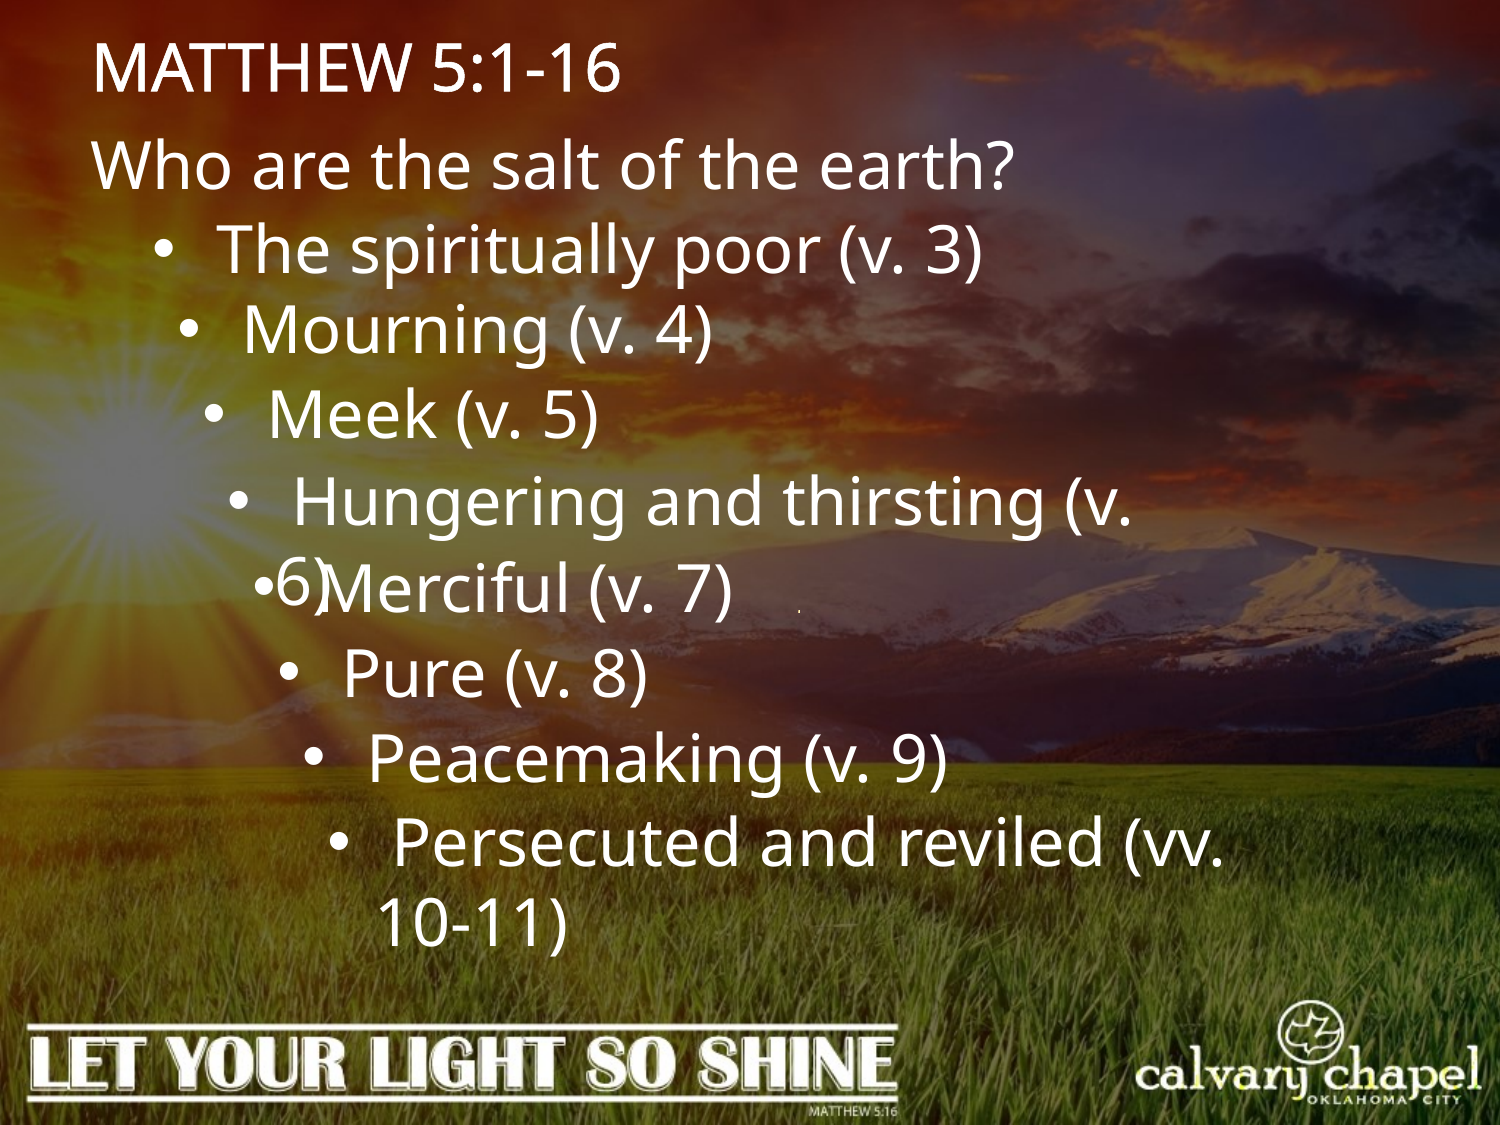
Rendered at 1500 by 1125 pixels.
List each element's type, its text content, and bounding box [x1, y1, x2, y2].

text_box Pure (v. 8) [262, 623, 1245, 718]
text_box The spiritually poor (v. 3) [137, 199, 1120, 295]
text_box MATTHEW 5:1-16 [75, 17, 1354, 112]
text_box Hungering and thirsting (v. 6) [212, 451, 1195, 627]
text_box Meek (v. 5) [187, 364, 1170, 460]
text_box Peacemaking (v. 9) [287, 707, 1270, 803]
text_box Merciful (v. 7) [237, 538, 1220, 633]
text_box Mourning (v. 4) [162, 279, 1145, 375]
text_box Persecuted and reviled (vv. 10-11) [312, 792, 1295, 968]
picture [0, 0, 1500, 1125]
text_box Who are the salt of the earth? [75, 115, 1421, 210]
